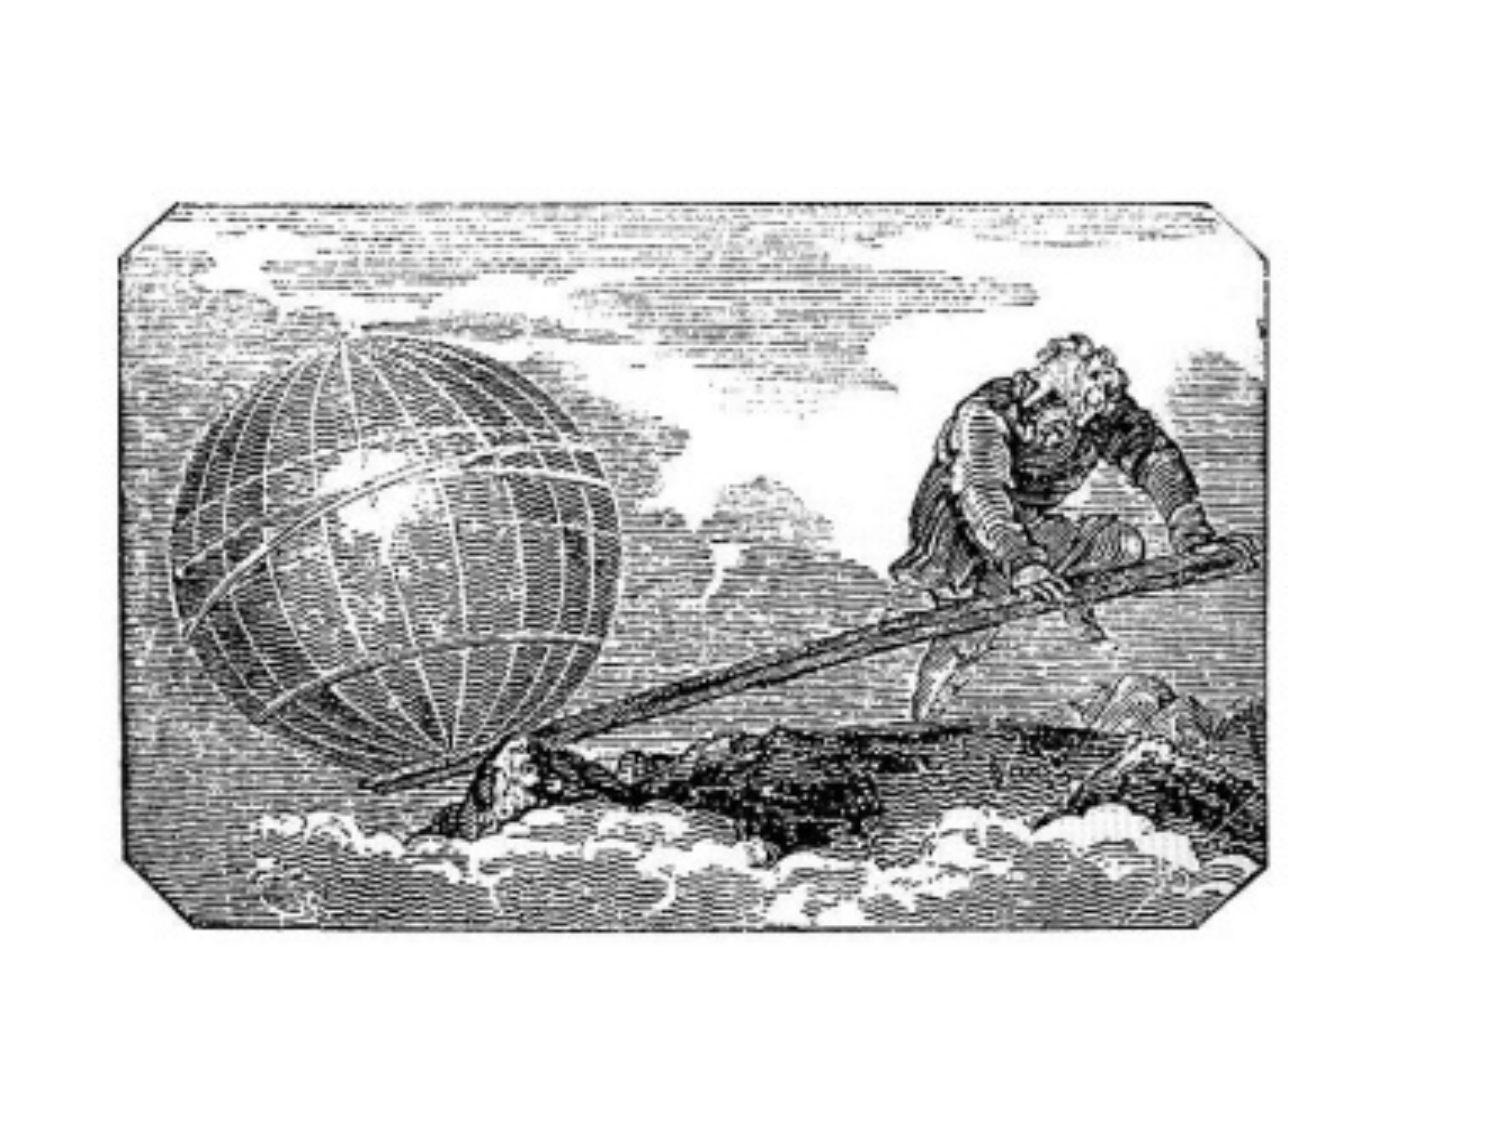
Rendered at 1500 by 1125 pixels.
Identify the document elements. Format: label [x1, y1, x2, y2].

list [99, 187, 1288, 951]
